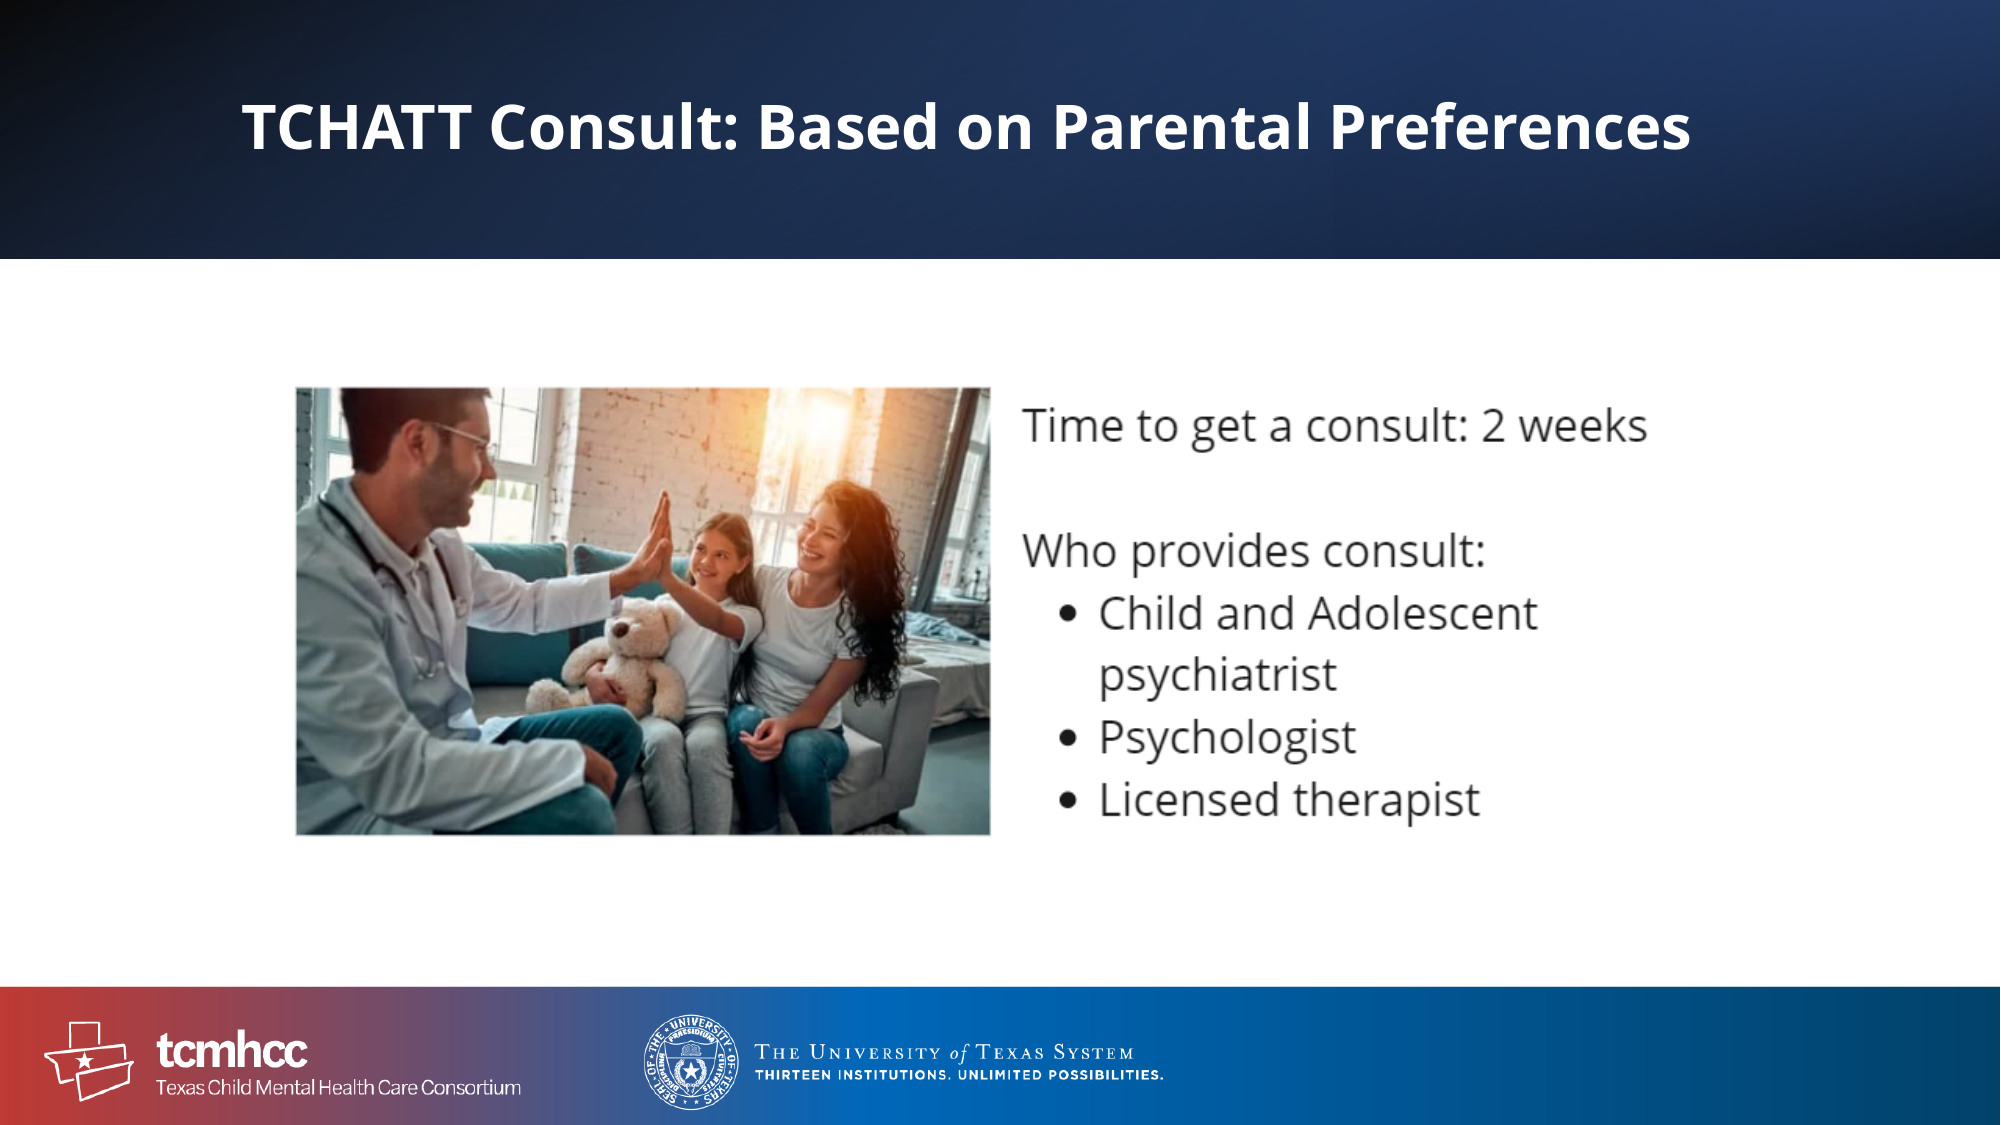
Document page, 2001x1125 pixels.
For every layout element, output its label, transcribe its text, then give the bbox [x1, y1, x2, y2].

picture [0, 986, 2000, 1125]
title TCHATT Consult: Based on Parental Preferences [225, 57, 1726, 202]
picture [250, 323, 1726, 929]
text_box [0, 260, 2000, 986]
text_box [0, 0, 2000, 260]
